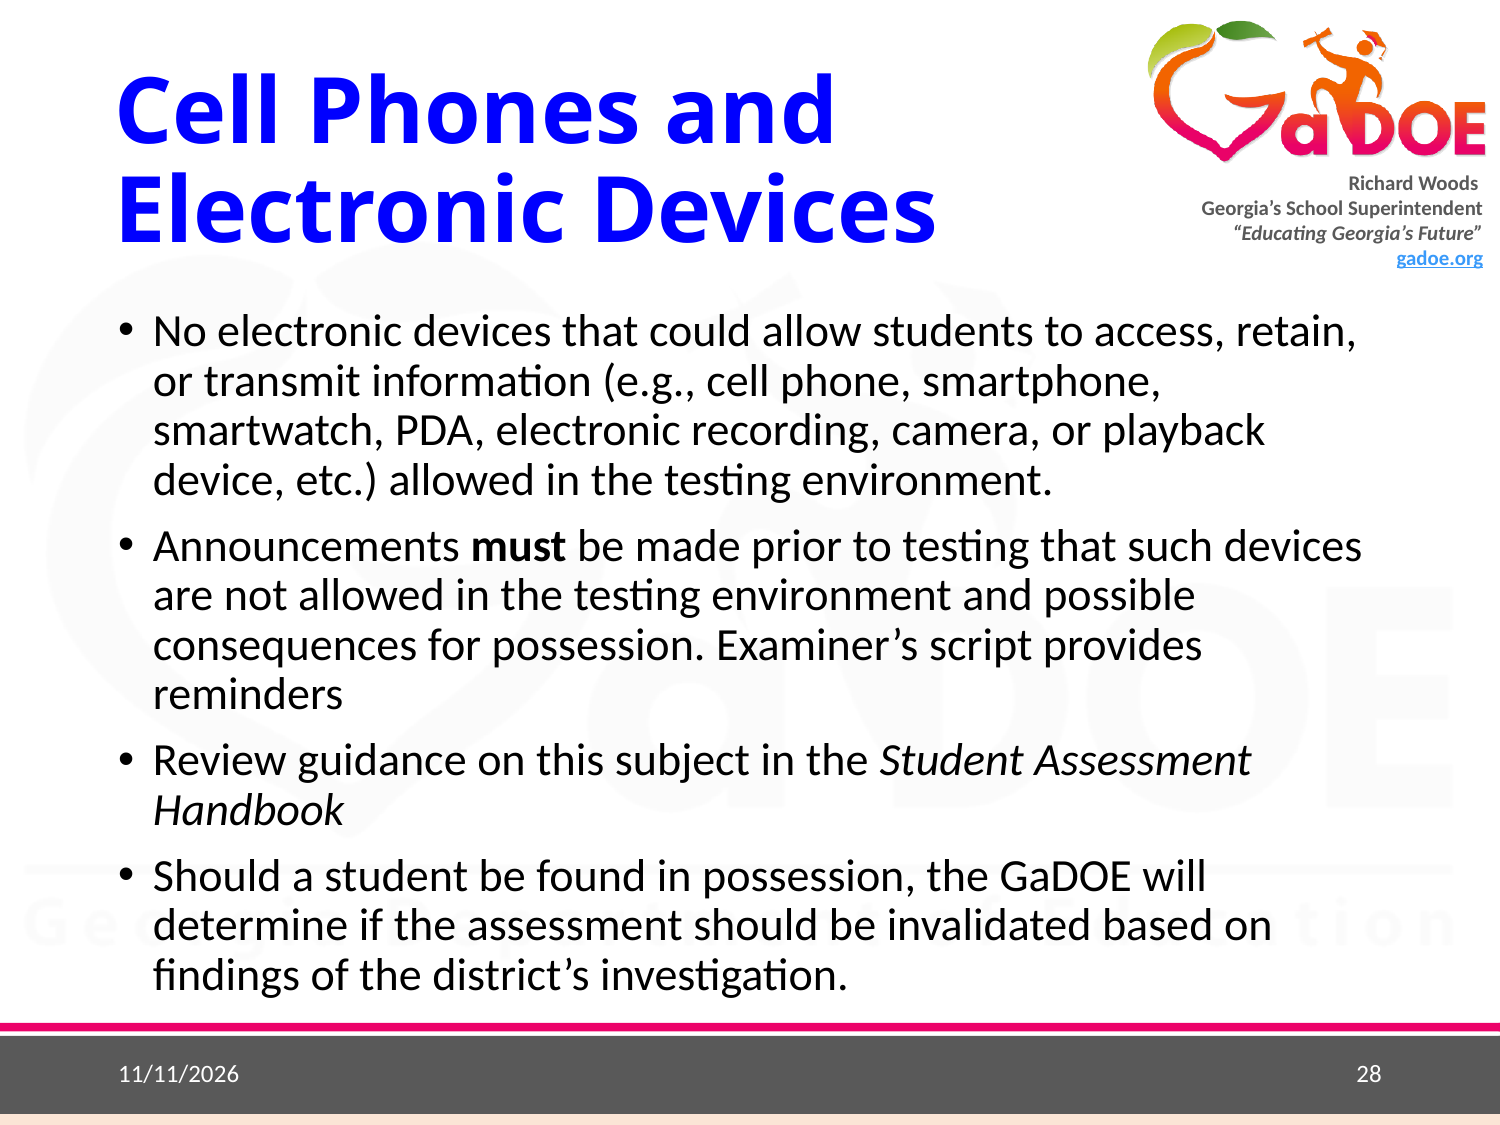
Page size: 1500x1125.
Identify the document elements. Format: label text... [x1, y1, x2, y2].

picture [19, 235, 1473, 980]
list No electronic devices that could allow students to access, retain, or transmit information (e.g., cell phone, smartphone, smartwatch, PDA, electronic recording, camera, or playback device, etc.) allowed in the testing environment. Announcements must be made prior to testing that such devices are not allowed in the testing environment and possible consequences for possession. Examiner’s script provides reminders Review guidance on this subject in the Student Assessment Handbook Should a student be found in possession, the GaDOE will determine if the assessment should be invalidated based on findings of the district’s investigation. [103, 299, 1397, 1014]
picture [1135, 8, 1499, 164]
title Cell Phones and Electronic Devices [99, 54, 1136, 273]
slide_number 28 [1059, 1042, 1397, 1103]
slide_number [103, 1042, 441, 1103]
